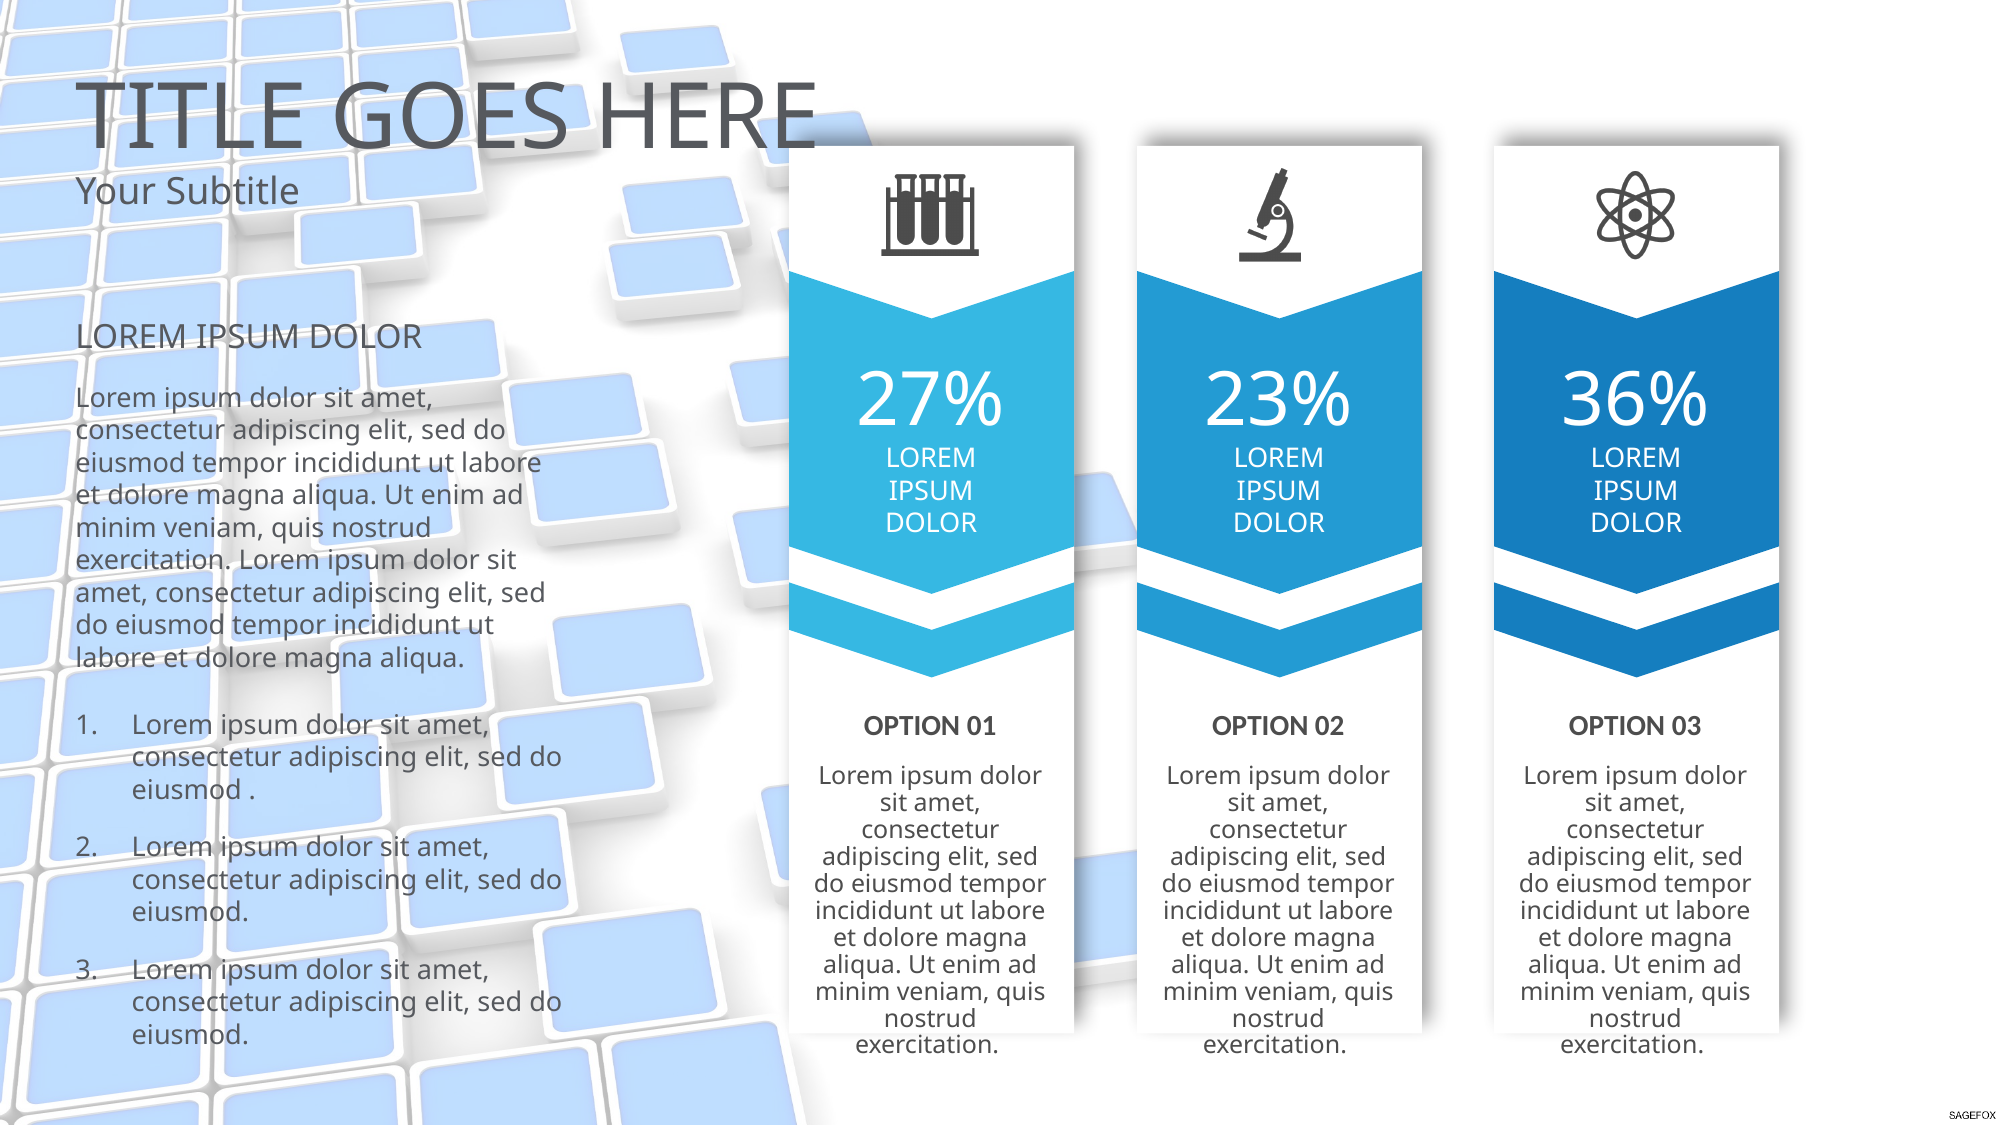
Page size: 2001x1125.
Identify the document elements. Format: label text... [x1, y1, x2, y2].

text_box [788, 631, 1075, 1034]
text_box [1536, 594, 1738, 628]
text_box TITLE GOES HERE Your Subtitle [60, 49, 1036, 220]
text_box [1493, 580, 1781, 679]
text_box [810, 691, 1051, 1010]
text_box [1515, 691, 1756, 1010]
text_box LOREM IPSUM DOLOR Lorem ipsum dolor sit amet, consectetur adipiscing elit, sed do eiusmod tempor incididunt ut labore et dolore magna aliqua. Ut enim ad minim veniam, quis nostrud exercitation. Lorem ipsum dolor sit amet, consectetur adipiscing elit, sed do eiusmod tempor incididunt ut labore et dolore magna aliqua. Lorem ipsum dolor sit amet, consectetur adipiscing elit, sed do eiusmod . Lorem ipsum dolor sit amet, consectetur adipiscing elit, sed do eiusmod. Lorem ipsum dolor sit amet, consectetur adipiscing elit, sed do eiusmod. [60, 307, 579, 1057]
picture [1217, 162, 1323, 268]
picture [877, 162, 983, 268]
text_box [1136, 145, 1423, 580]
text_box [1136, 631, 1423, 1034]
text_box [789, 270, 1075, 594]
text_box [1493, 631, 1780, 1034]
picture [1925, 0, 2001, 1125]
text_box [788, 145, 1075, 580]
text_box [1493, 145, 1780, 580]
picture [1582, 162, 1688, 268]
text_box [1137, 270, 1423, 594]
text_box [1158, 691, 1399, 1010]
text_box [831, 594, 1033, 628]
text_box [1136, 580, 1424, 679]
text_box [788, 580, 1076, 679]
text_box [1179, 594, 1381, 628]
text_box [1494, 270, 1780, 594]
